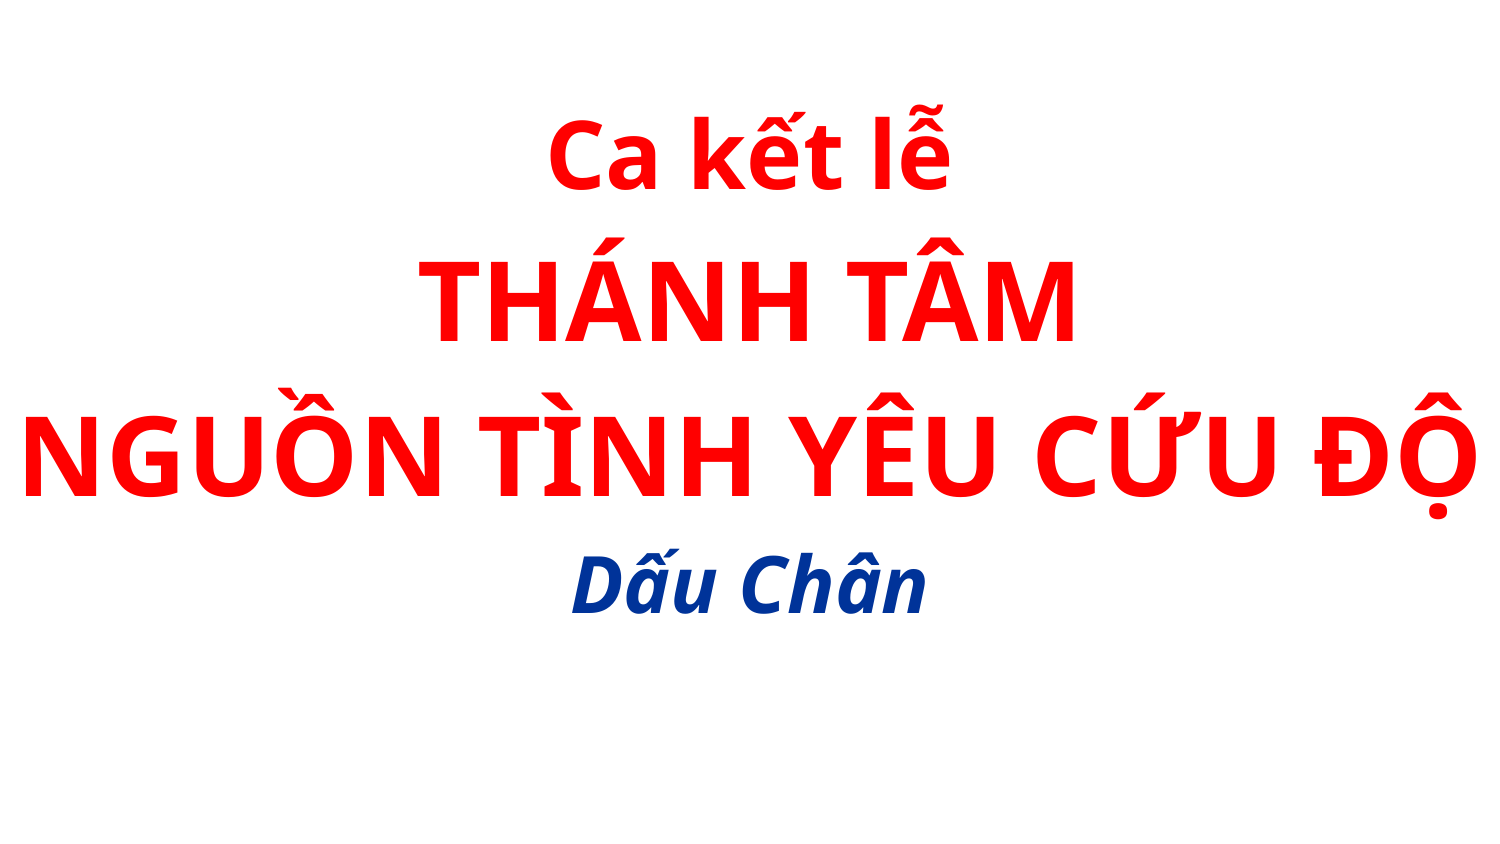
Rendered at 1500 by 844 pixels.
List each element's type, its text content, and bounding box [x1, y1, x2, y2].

subtitle Ca kết lễ THÁNH TÂM NGUỒN TÌNH YÊU CỨU ĐỘ Dấu Chân [0, 87, 1500, 722]
